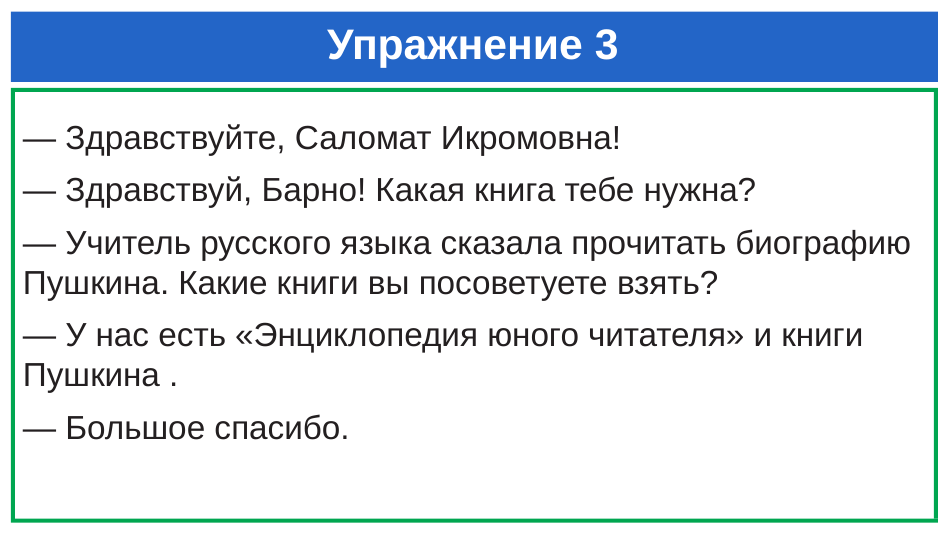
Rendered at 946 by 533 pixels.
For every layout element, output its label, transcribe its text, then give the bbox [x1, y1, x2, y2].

title Упражнение 3 [49, 16, 897, 69]
list — Здравствуйте, Саломат Икромовна! — Здравствуй, Барно! Какая книга тебе нужна? — Учитель русского языка сказала прочитать биографию Пушкина. Какие книги вы посоветуете взять? — У нас есть «Энциклопедия юного читателя» и книги Пушкина . — Большое спасибо. [22, 116, 923, 503]
